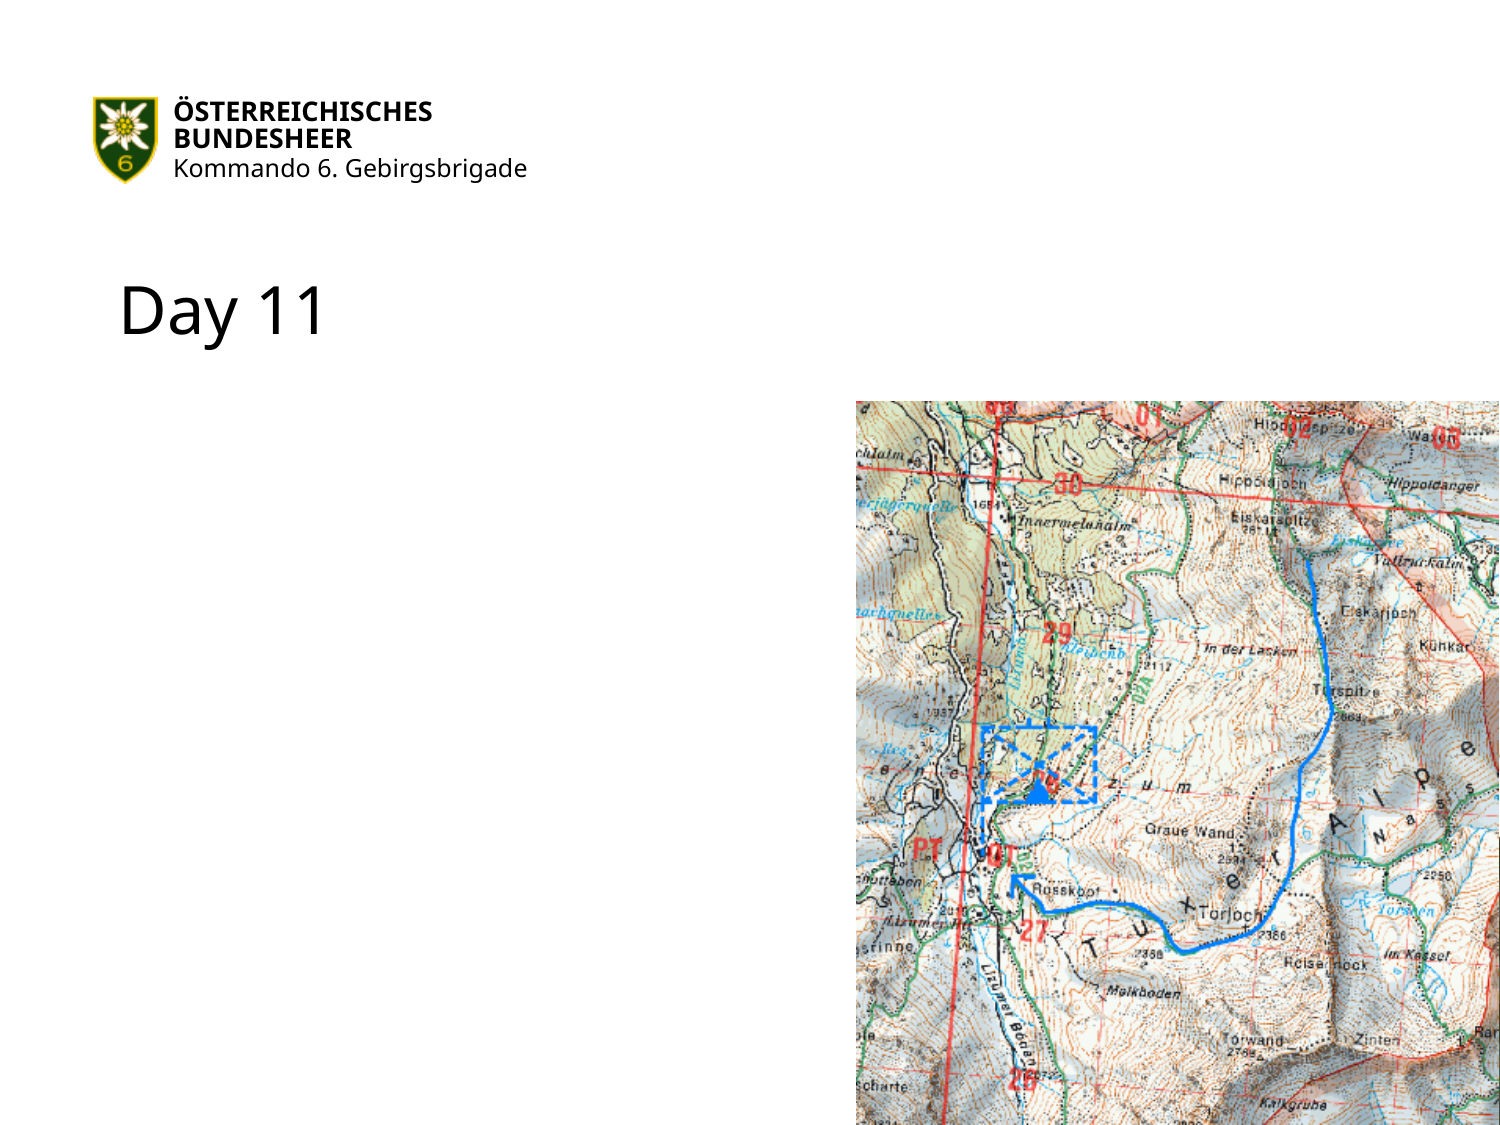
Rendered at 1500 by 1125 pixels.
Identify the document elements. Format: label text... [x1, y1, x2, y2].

title Day 11 [103, 269, 1444, 402]
picture [0, 0, 1500, 1125]
